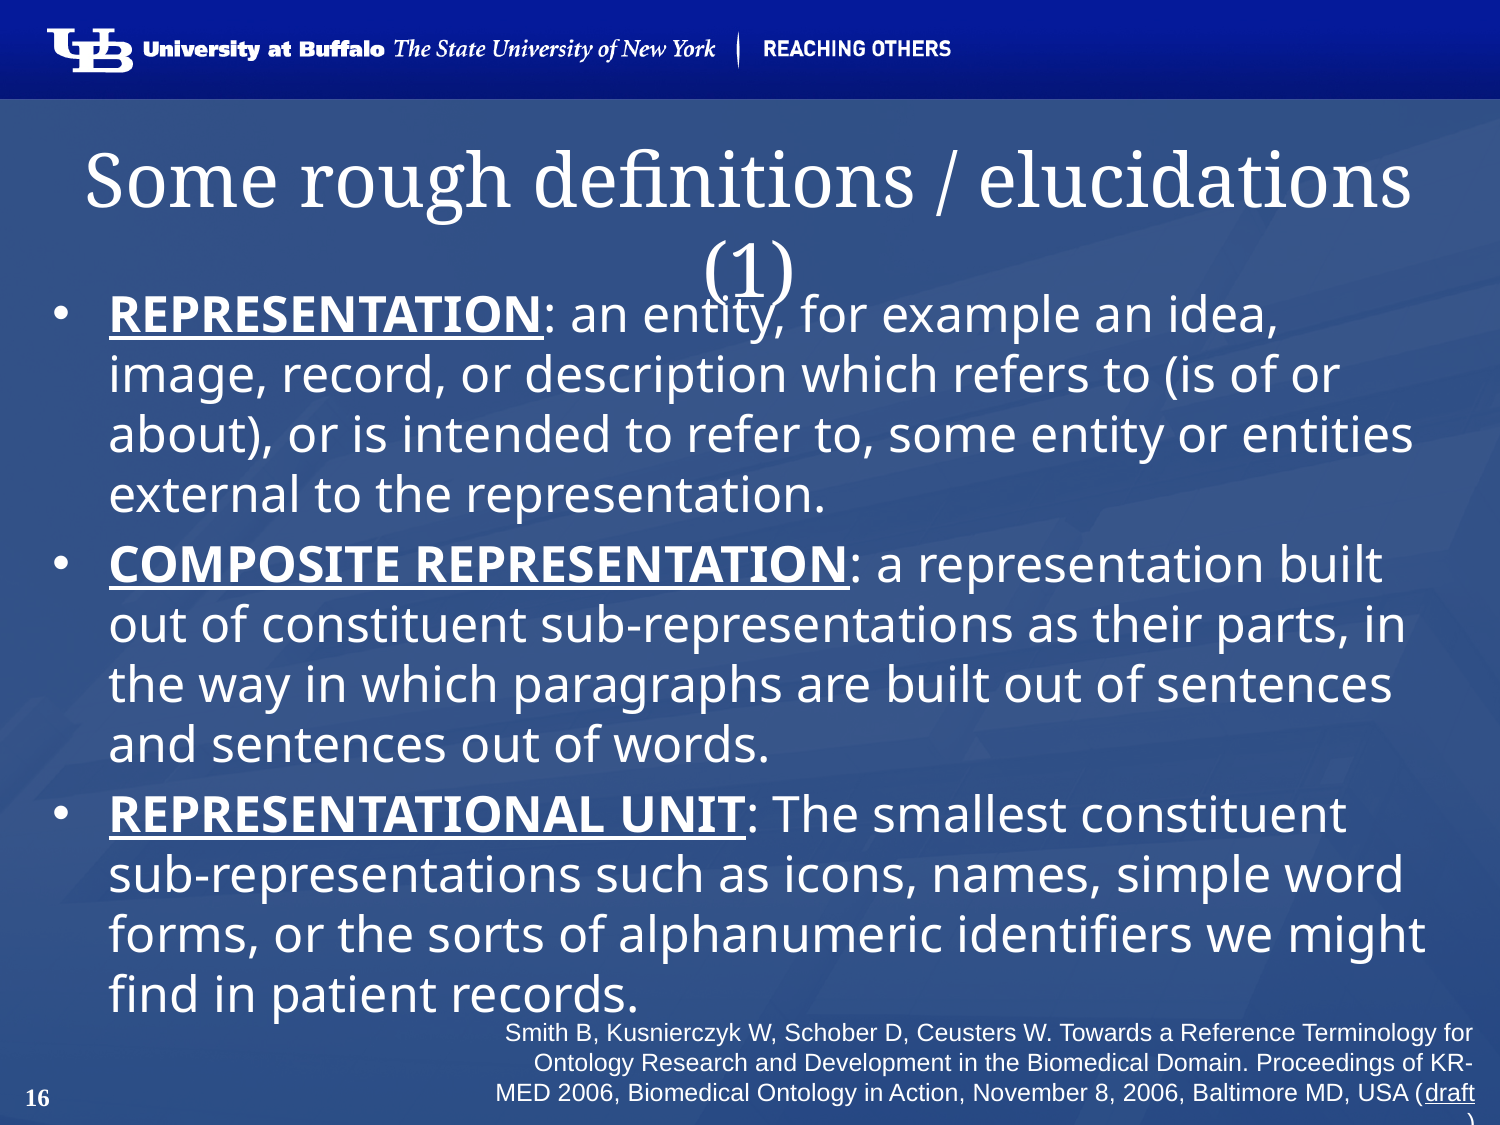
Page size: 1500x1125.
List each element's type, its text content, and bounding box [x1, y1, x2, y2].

text_box Smith B, Kusnierczyk W, Schober D, Ceusters W. Towards a Reference Terminology for Ontology Research and Development in the Biomedical Domain. Proceedings of KR-MED 2006, Biomedical Ontology in Action, November 8, 2006, Baltimore MD, USA (draft) [474, 1009, 1490, 1125]
picture [0, 0, 1500, 99]
list REPRESENTATION: an entity, for example an idea, image, record, or description which refers to (is of or about), or is intended to refer to, some entity or entities external to the representation. COMPOSITE REPRESENTATION: a representation built out of constituent sub-representations as their parts, in the way in which paragraphs are built out of sentences and sentences out of words. REPRESENTATIONAL UNIT: The smallest constituent sub-representations such as icons, names, simple word forms, or the sorts of alphanumeric identifiers we might find in patient records. [37, 275, 1463, 1088]
title Some rough definitions / elucidations (1) [37, 125, 1463, 250]
slide_number 16 [0, 1062, 50, 1112]
